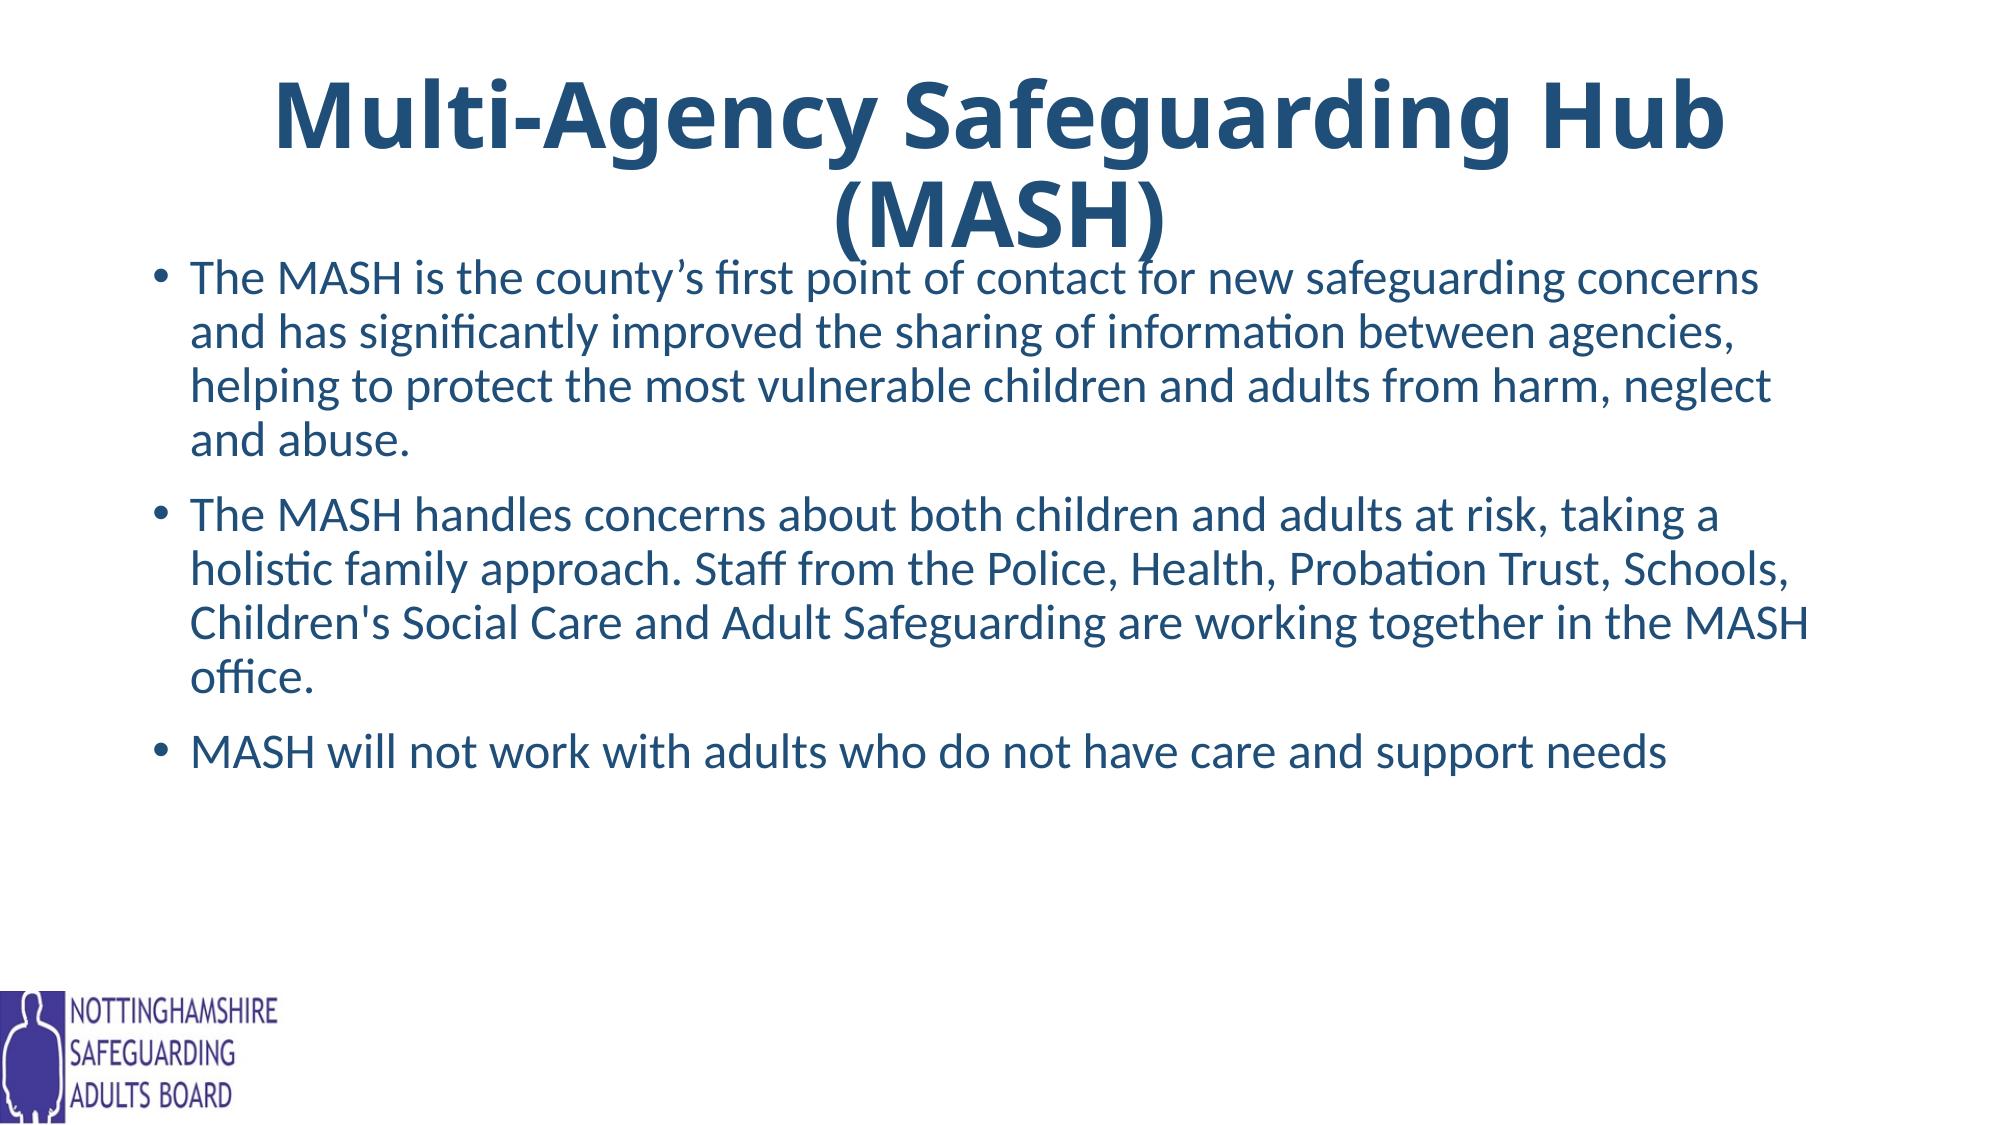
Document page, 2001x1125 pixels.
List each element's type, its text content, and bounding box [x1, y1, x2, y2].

title Multi-Agency Safeguarding Hub (MASH) [137, 59, 1863, 244]
list The MASH is the county’s first point of contact for new safeguarding concerns and has significantly improved the sharing of information between agencies, helping to protect the most vulnerable children and adults from harm, neglect and abuse. The MASH handles concerns about both children and adults at risk, taking a holistic family approach. Staff from the Police, Health, Probation Trust, Schools, Children's Social Care and Adult Safeguarding are working together in the MASH office. MASH will not work with adults who do not have care and support needs [137, 244, 1863, 958]
picture [0, 991, 283, 1125]
